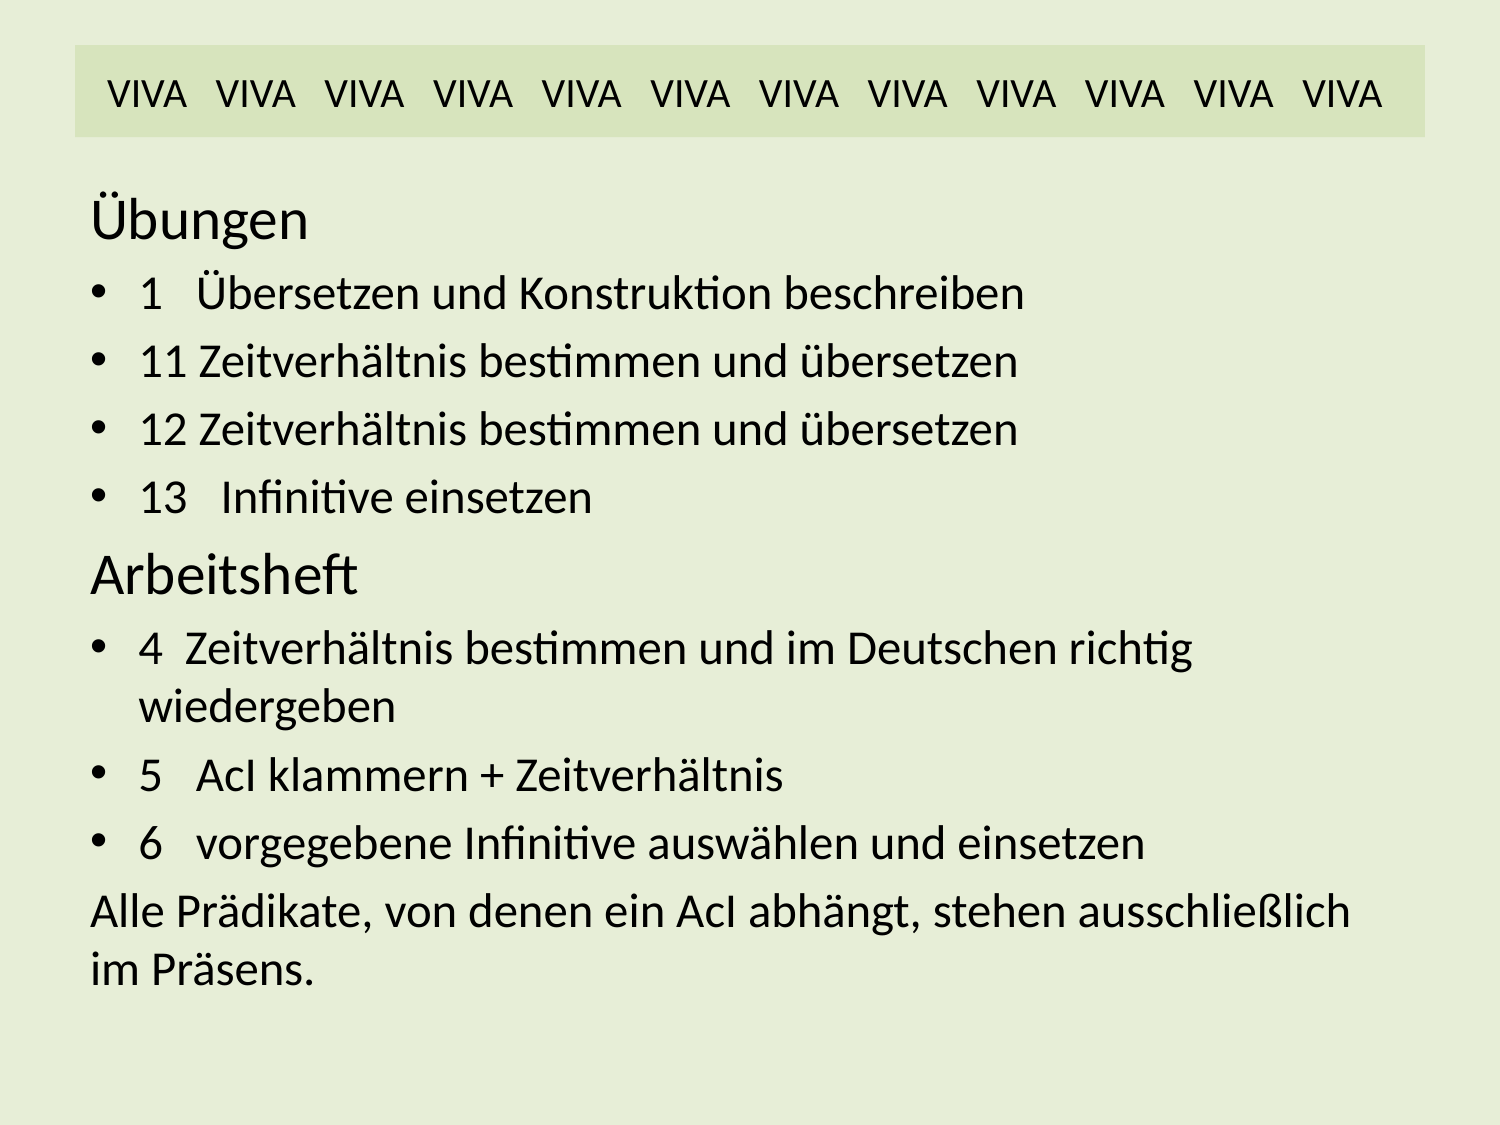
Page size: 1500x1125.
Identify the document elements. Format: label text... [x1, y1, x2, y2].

title VIVA VIVA VIVA VIVA VIVA VIVA VIVA VIVA VIVA VIVA VIVA VIVA [74, 44, 1426, 138]
list Übungen 1 Übersetzen und Konstruktion beschreiben 11 Zeitverhältnis bestimmen und übersetzen 12 Zeitverhältnis bestimmen und übersetzen 13 Infinitive einsetzen Arbeitsheft 4 Zeitverhältnis bestimmen und im Deutschen richtig wiedergeben 5 AcI klammern + Zeitverhältnis 6 vorgegebene Infinitive auswählen und einsetzen Alle Prädikate, von denen ein AcI abhängt, stehen ausschließlich im Präsens. [74, 172, 1426, 1006]
